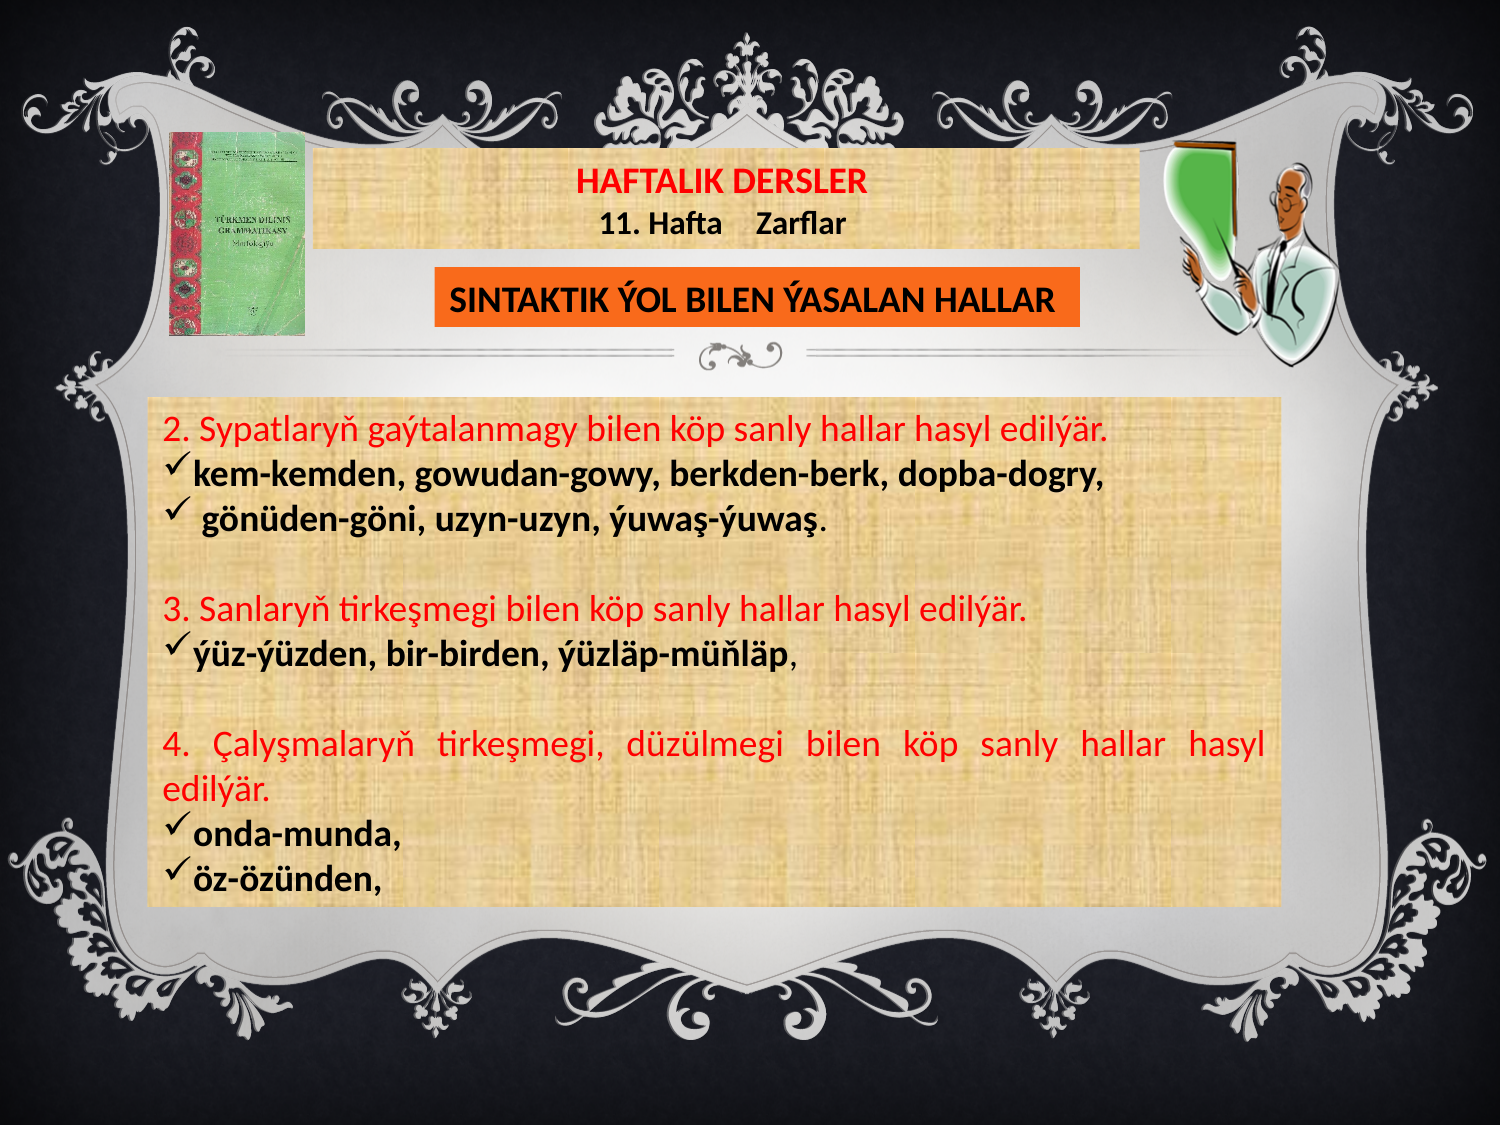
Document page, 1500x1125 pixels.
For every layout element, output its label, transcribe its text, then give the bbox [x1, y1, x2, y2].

text_box HAFTALIK DERSLER 11. Hafta Zarflar [312, 148, 1140, 249]
picture [0, 0, 1500, 1125]
text_box 2. Sypatlaryň gaýtalanmagy bilen köp sanly hallar hasyl edilýär. kem-kemden, gowudan-gowy, berkden-berk, dopba-dogry, gönüden-göni, uzyn-uzyn, ýuwaş-ýuwaş. 3. Sanlaryň tirkeşmegi bilen köp sanly hallar hasyl edilýär. ýüz-ýüzden, bir-birden, ýüzläp-müňläp, 4. Çalyşmalaryň tirkeşmegi, düzülmegi bilen köp sanly hallar hasyl edilýär. onda-munda, öz-özünden, [147, 397, 1282, 907]
text_box SINTAKTIK ÝOL BILEN ÝASALAN HALLAR [434, 267, 1080, 327]
